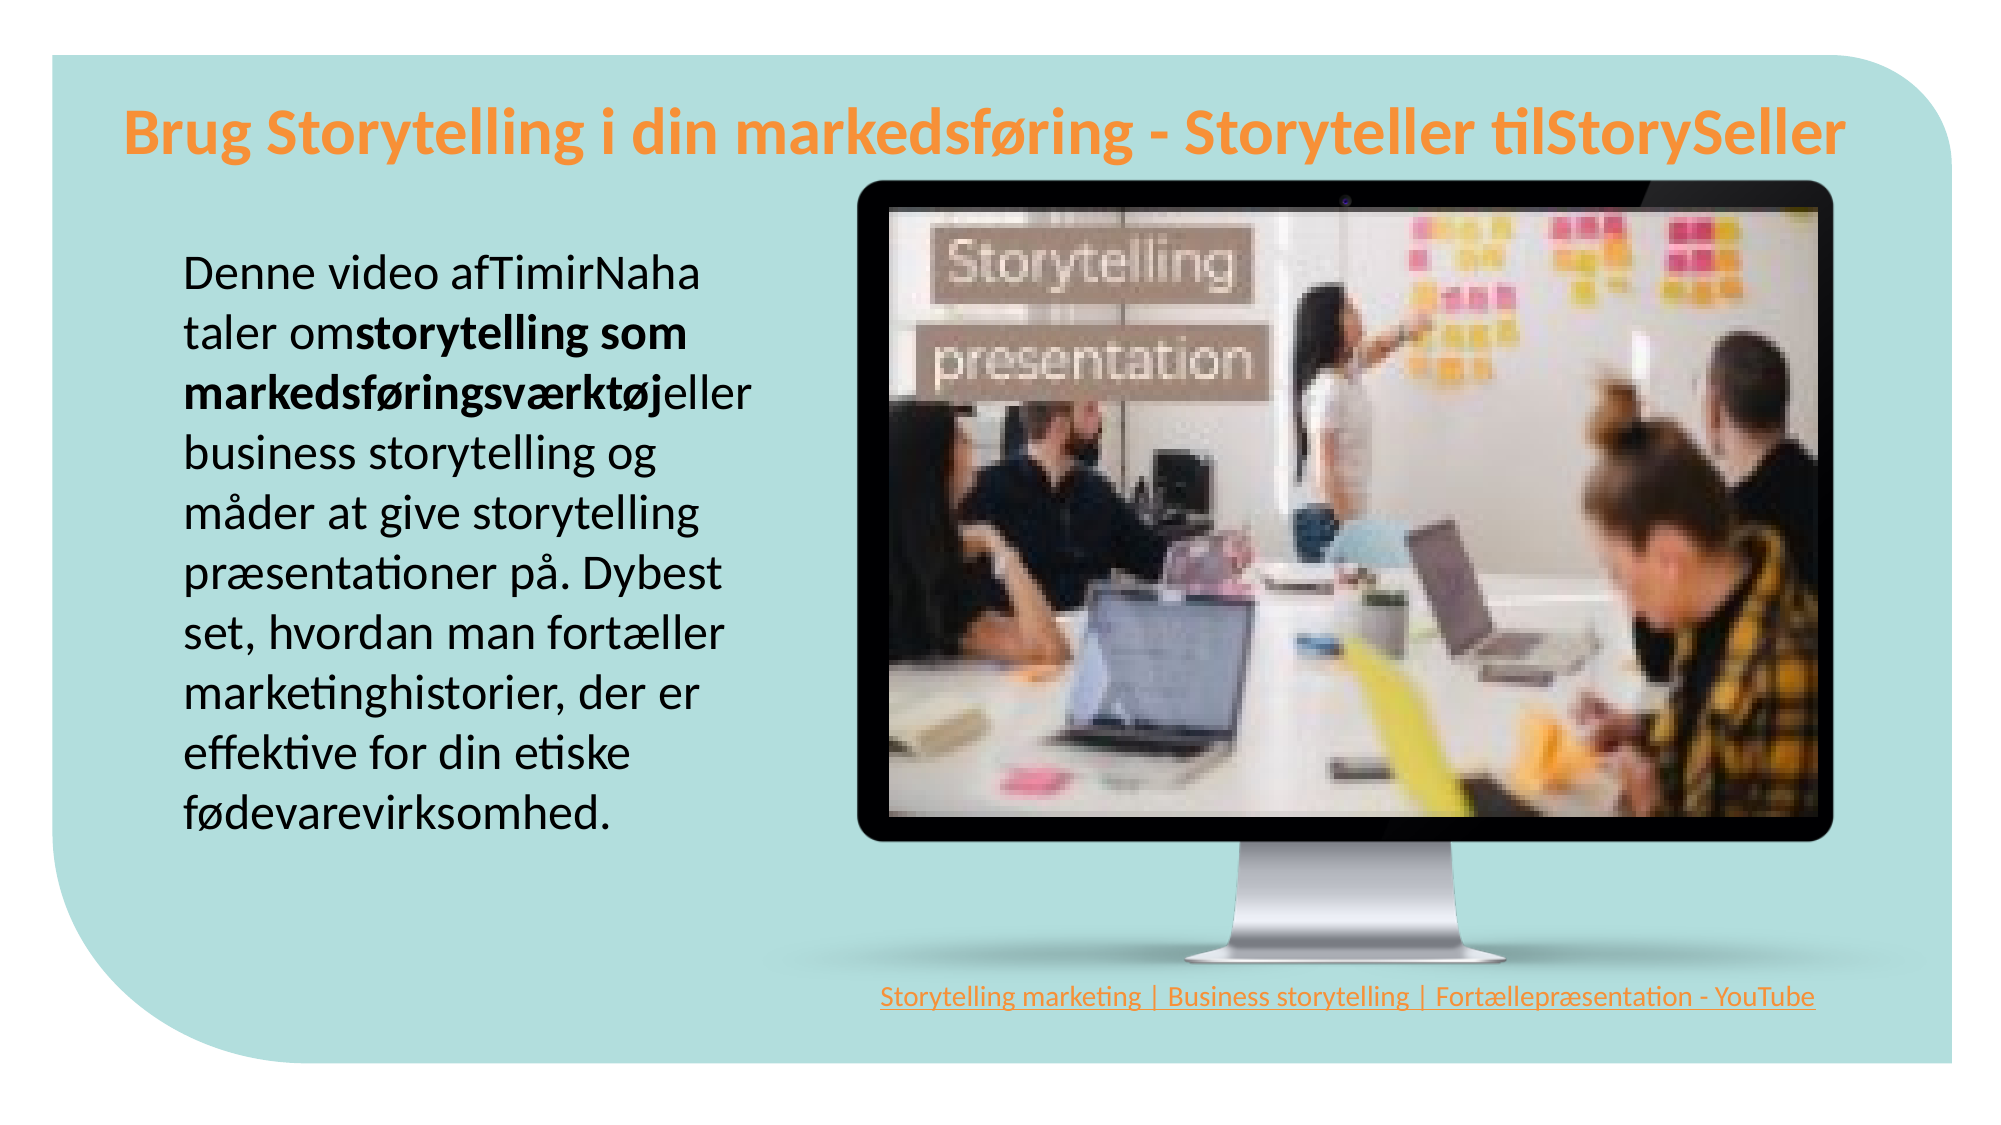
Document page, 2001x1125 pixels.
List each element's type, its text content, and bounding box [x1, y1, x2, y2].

picture [719, 127, 1970, 1037]
text_box Storytelling marketing | Business storytelling | Fortællepræsentation - YouTube [865, 970, 1951, 1020]
text_box Denne video afTimirNaha taler omstorytelling som markedsføringsværktøjeller business storytelling og måder at give storytelling præsentationer på. Dybest set, hvordan man fortæller marketinghistorier, der er effektive for din etiske fødevarevirksomhed. [168, 232, 769, 919]
text_box Brug Storytelling i din markedsføring - Storyteller tilStorySeller [108, 80, 1883, 175]
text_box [888, 206, 1818, 818]
